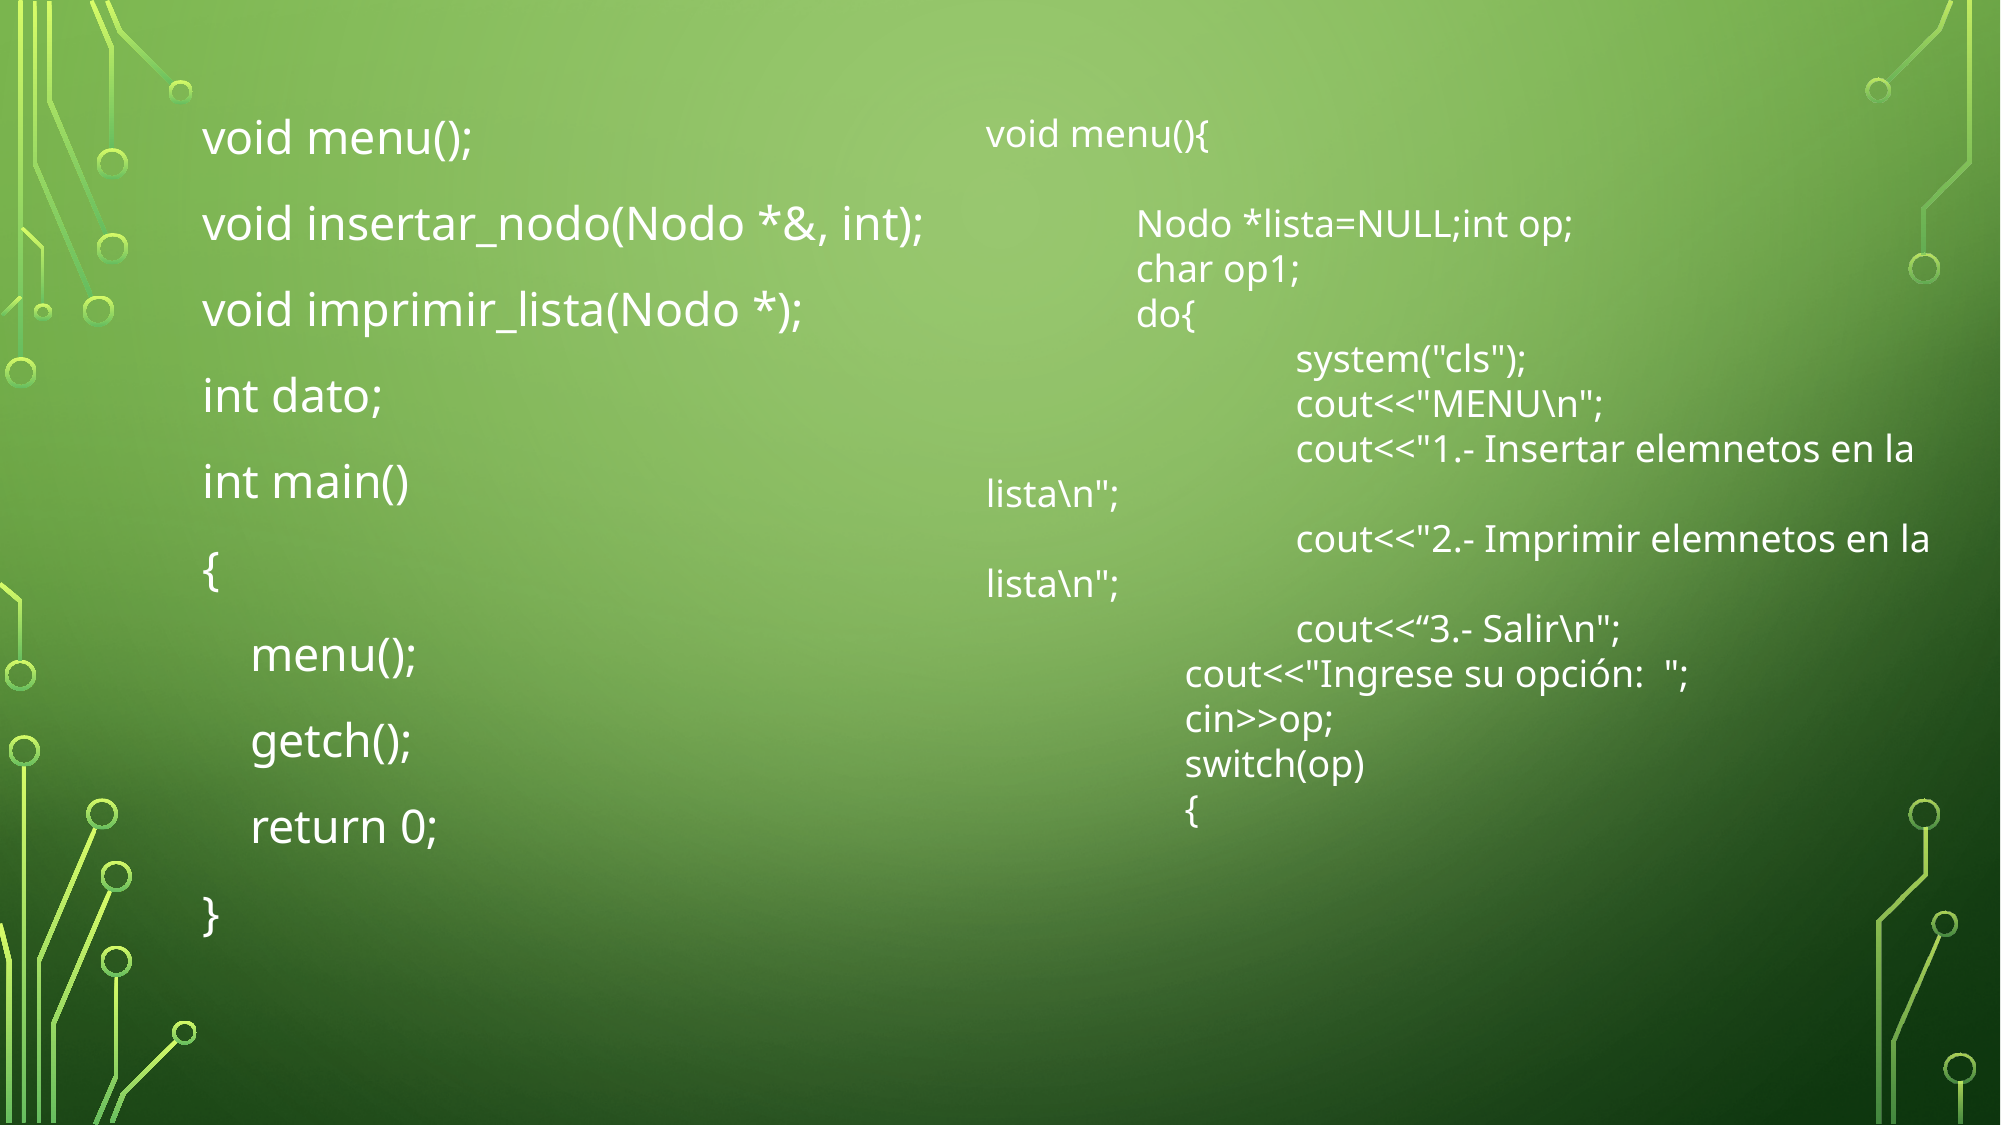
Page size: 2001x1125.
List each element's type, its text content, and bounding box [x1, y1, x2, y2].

text_box void menu(){ Nodo *lista=NULL;int op; char op1; do{ system("cls"); cout<<"MENU\n"; cout<<"1.- Insertar elemnetos en la lista\n"; cout<<"2.- Imprimir elemnetos en la lista\n"; cout<<“3.- Salir\n"; cout<<"Ingrese su opción: "; cin>>op; switch(op) { [971, 102, 1973, 883]
list void menu(); void insertar_nodo(Nodo *&, int); void imprimir_lista(Nodo *); int dato; int main() { menu(); getch(); return 0; } [187, 89, 1046, 950]
